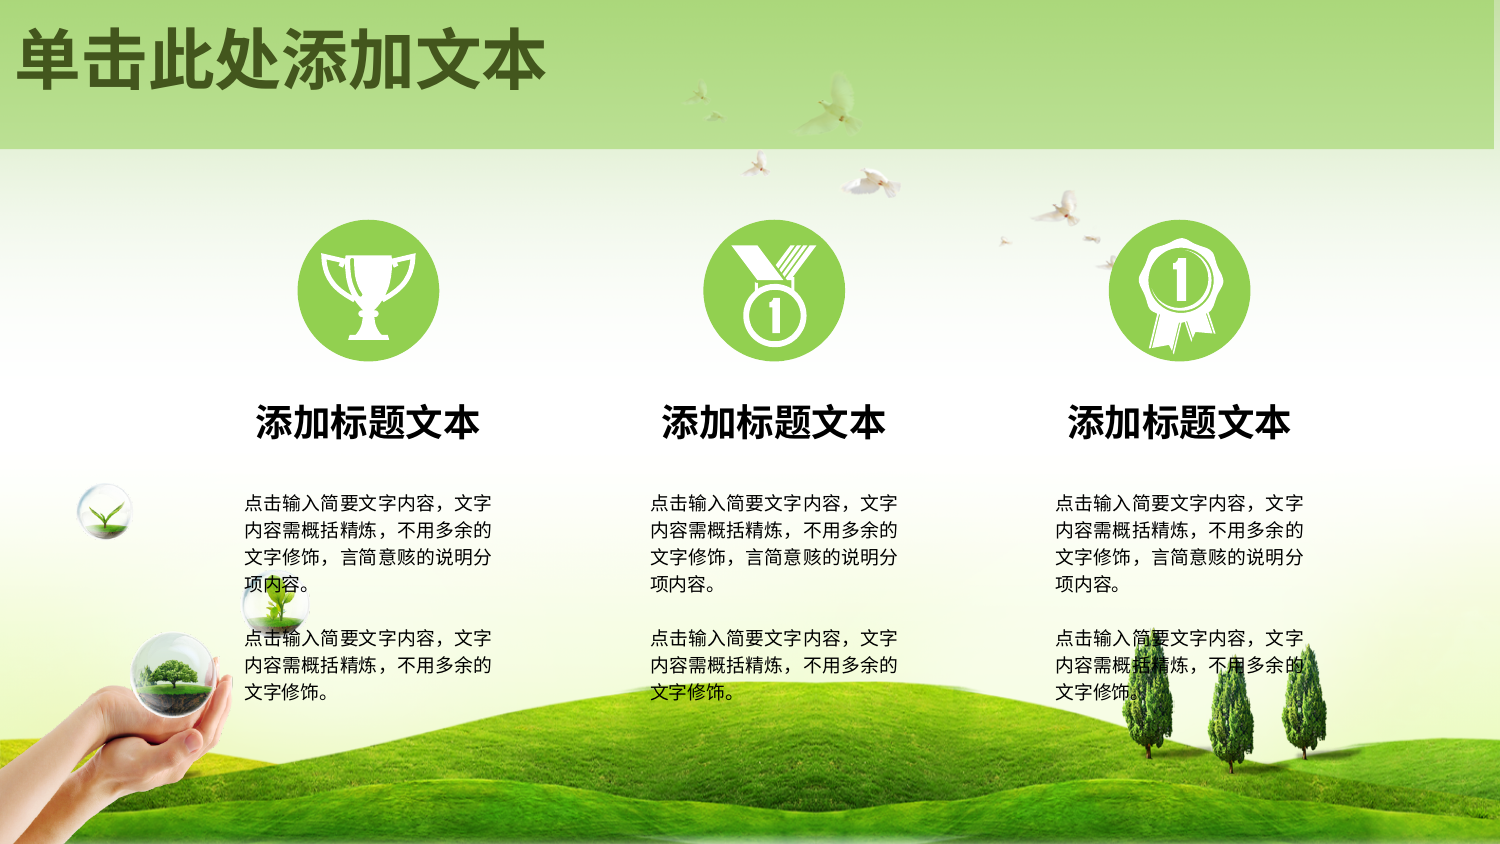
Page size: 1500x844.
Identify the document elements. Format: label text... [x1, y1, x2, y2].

text_box 添加标题文本 [229, 391, 508, 452]
picture [0, 0, 1500, 844]
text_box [297, 219, 440, 362]
text_box 点击输入简要文字内容，文字内容需概括精炼，不用多余的文字修饰，言简意赅的说明分项内容。 点击输入简要文字内容，文字内容需概括精炼，不用多余的文字修饰。 [635, 479, 913, 739]
text_box [0, 0, 1496, 151]
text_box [1108, 219, 1251, 362]
text_box 添加标题文本 [634, 391, 914, 452]
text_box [703, 219, 846, 362]
text_box 点击输入简要文字内容，文字内容需概括精炼，不用多余的文字修饰，言简意赅的说明分项内容。 点击输入简要文字内容，文字内容需概括精炼，不用多余的文字修饰。 [1040, 479, 1319, 739]
text_box 单击此处添加文本 [0, 10, 744, 106]
text_box 点击输入简要文字内容，文字内容需概括精炼，不用多余的文字修饰，言简意赅的说明分项内容。 点击输入简要文字内容，文字内容需概括精炼，不用多余的文字修饰。 [229, 479, 508, 739]
text_box 添加标题文本 [1040, 391, 1319, 452]
